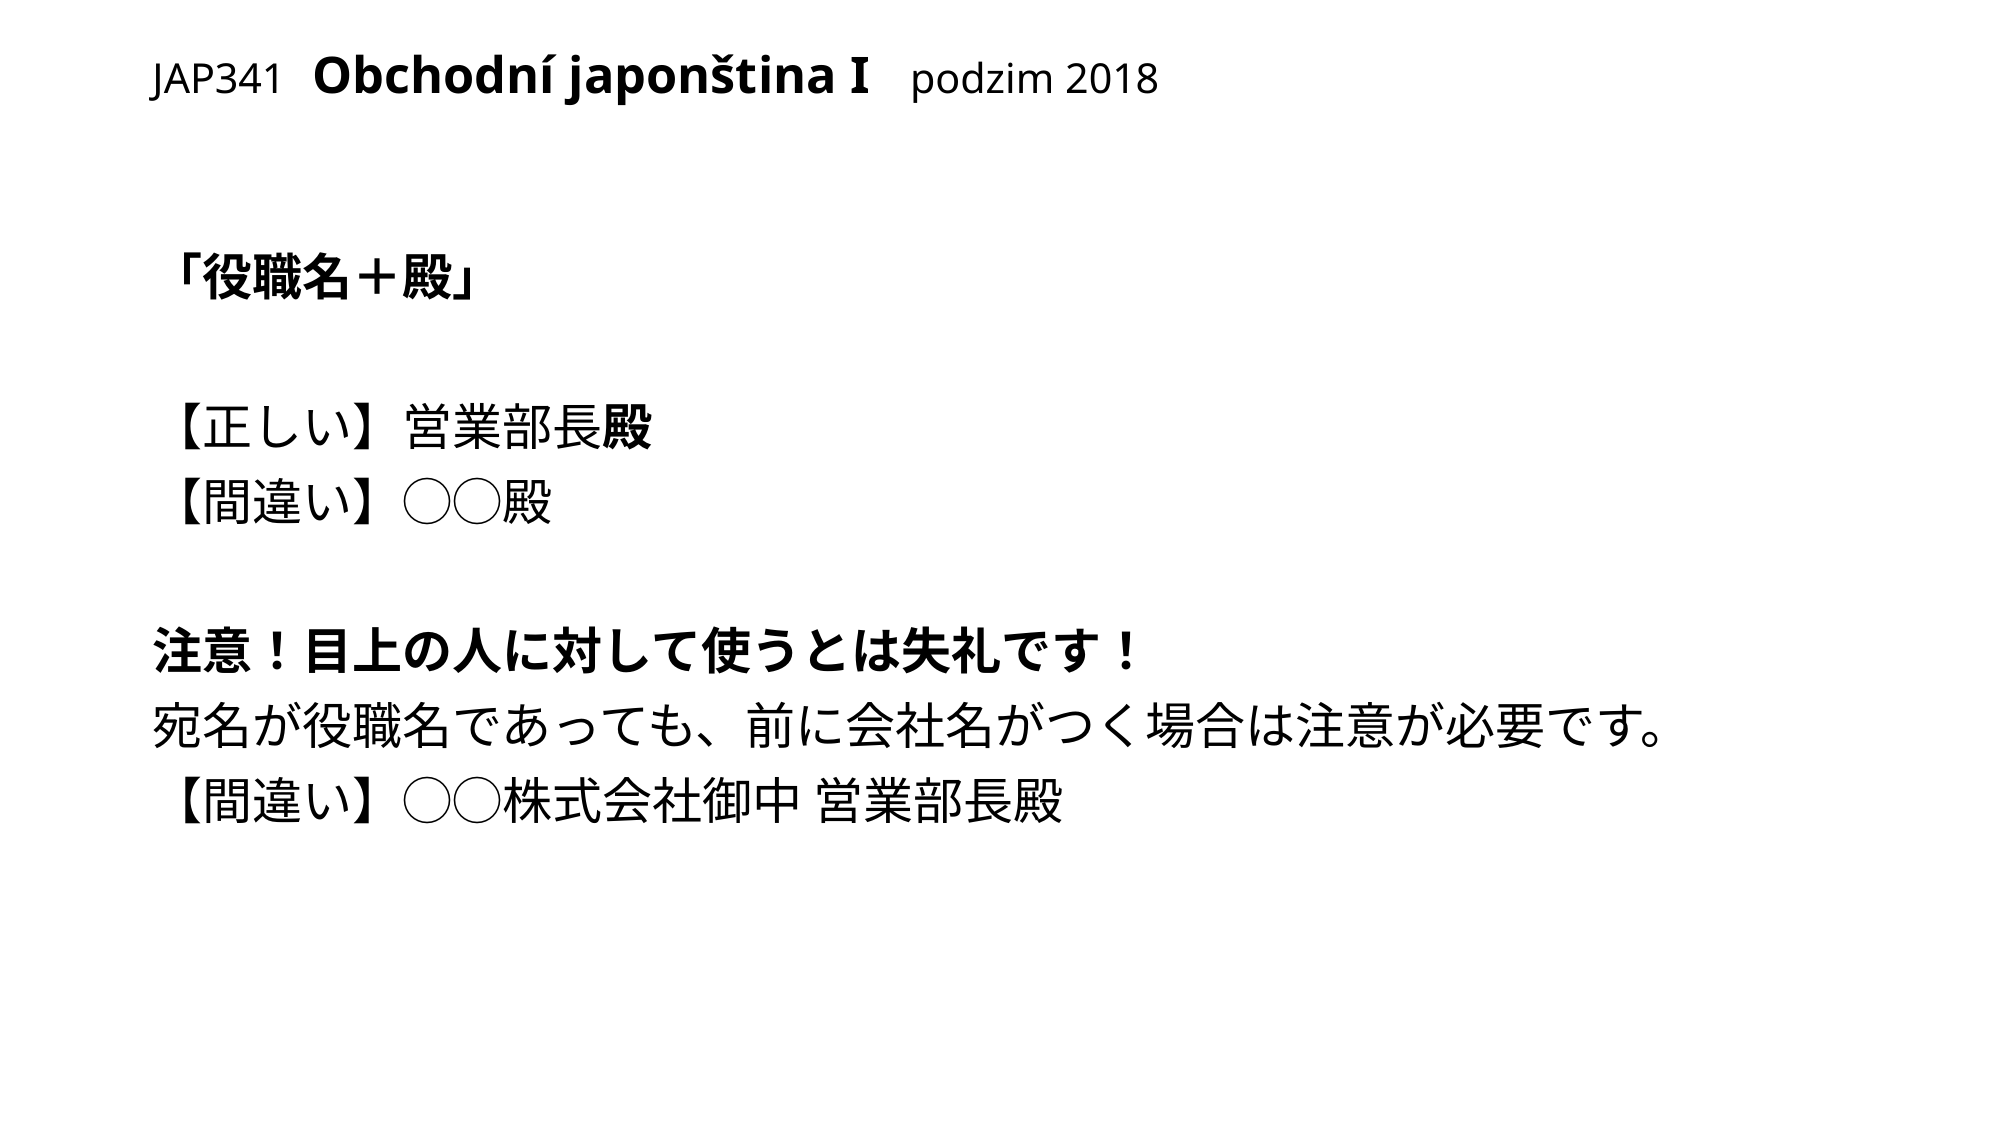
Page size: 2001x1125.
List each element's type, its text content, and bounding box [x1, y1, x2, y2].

list 「役職名＋殿」 【正しい】営業部長殿 【間違い】◯◯殿 注意！目上の人に対して使うとは失礼です！ 宛名が役職名であっても、前に会社名がつく場合は注意が必要です。 【間違い】◯◯株式会社御中 営業部長殿 [137, 191, 1863, 1014]
title JAP341 Obchodní japonština I podzim 2018 [137, 42, 1863, 112]
